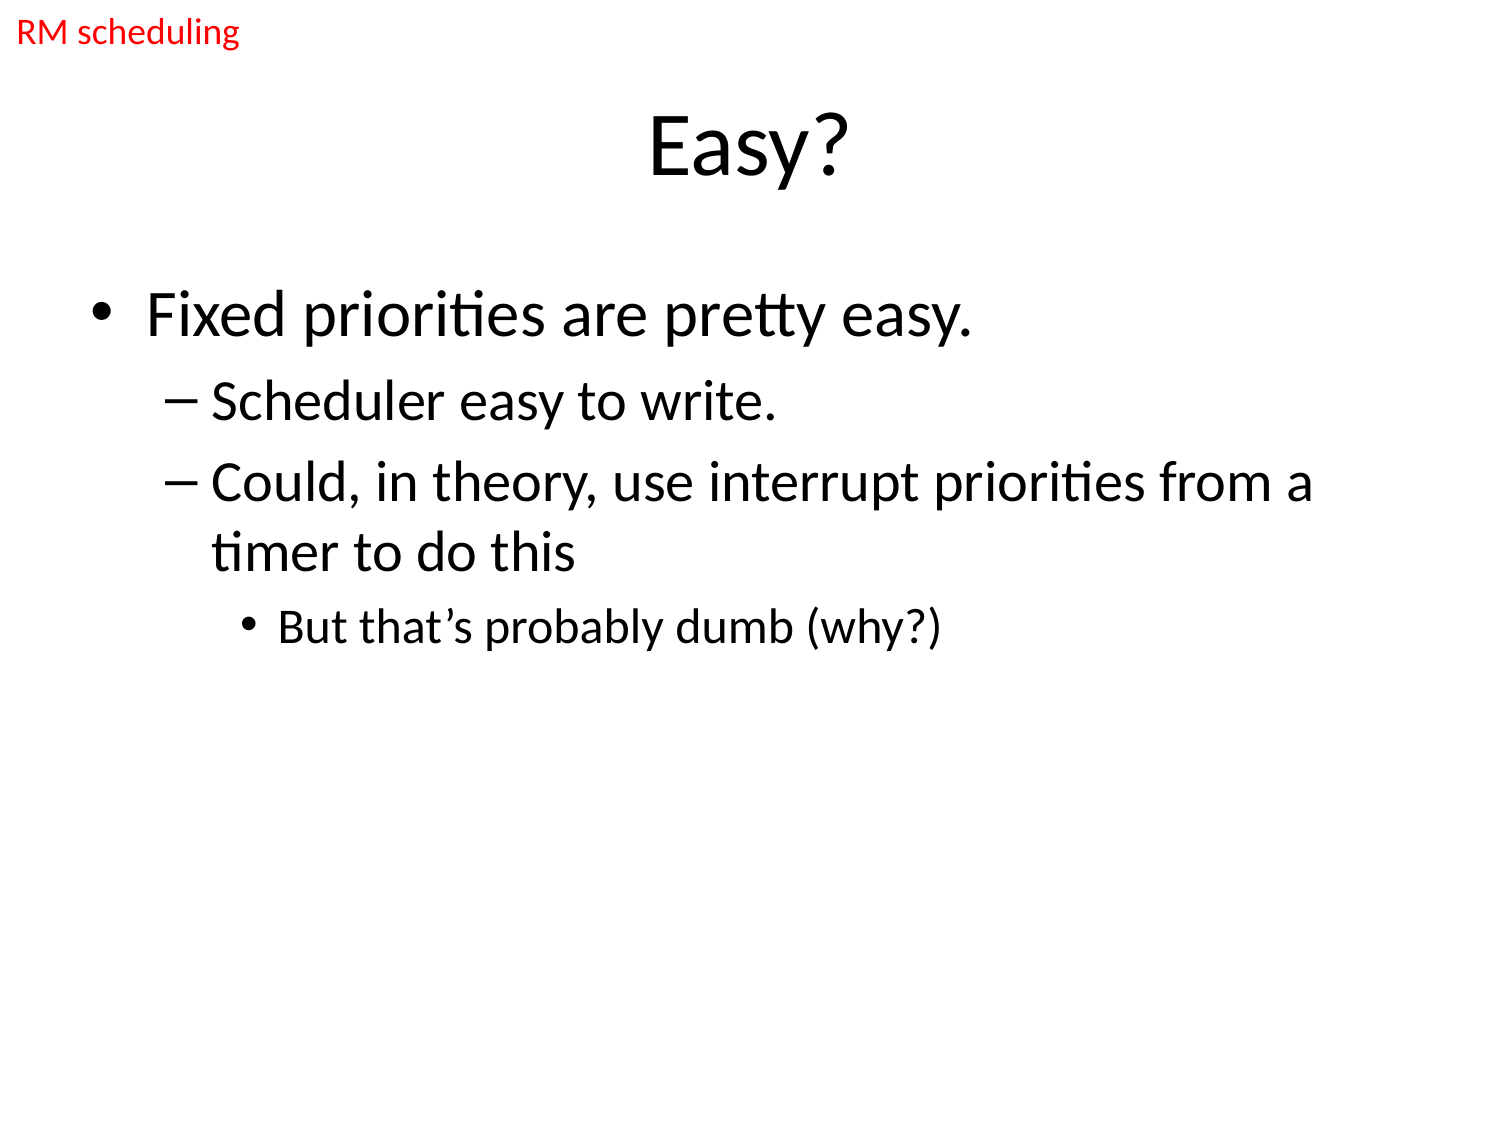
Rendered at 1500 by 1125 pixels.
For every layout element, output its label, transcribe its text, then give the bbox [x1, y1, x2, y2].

list Fixed priorities are pretty easy. Scheduler easy to write. Could, in theory, use interrupt priorities from a timer to do this But that’s probably dumb (why?) [75, 262, 1425, 1005]
text_box RM scheduling [1, 0, 256, 60]
title Easy? [75, 45, 1425, 233]
